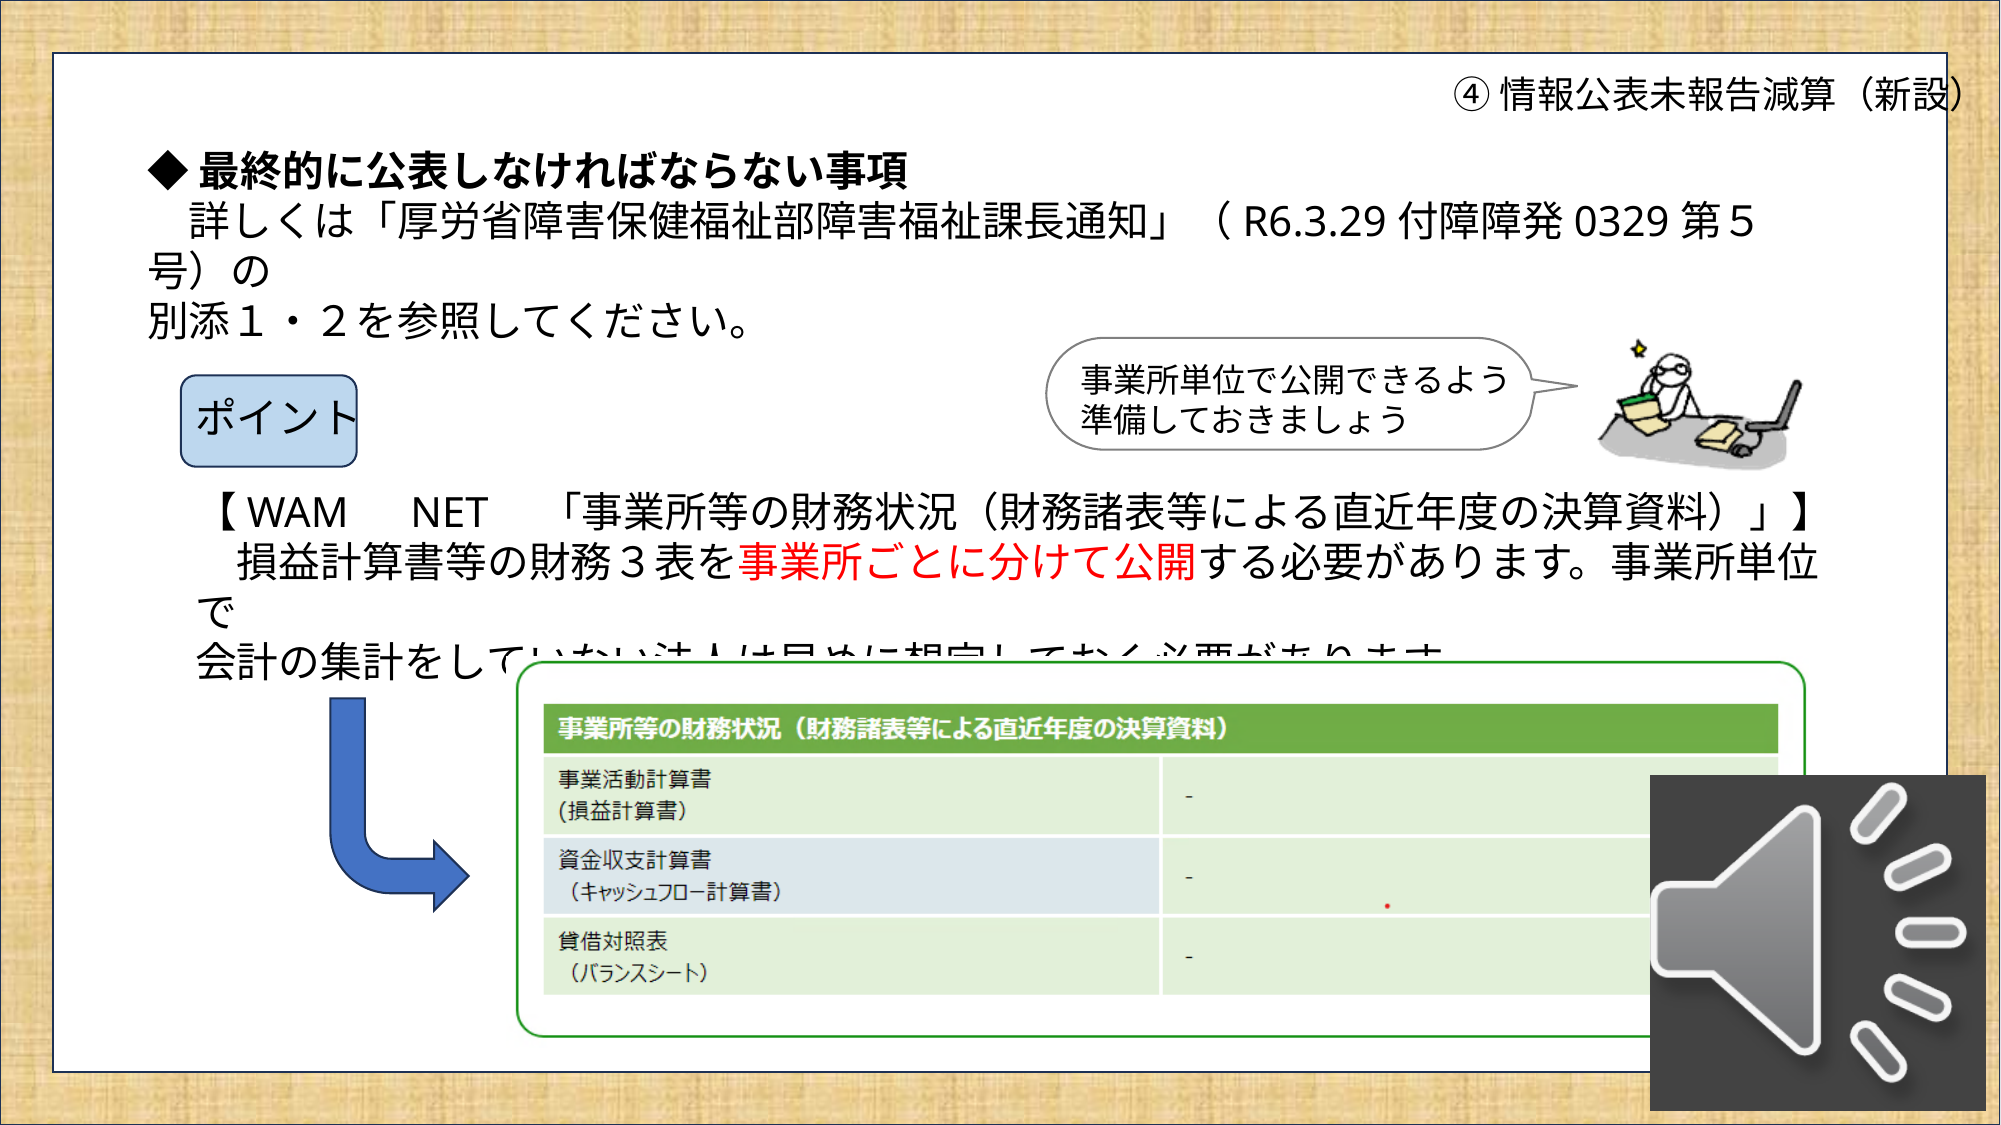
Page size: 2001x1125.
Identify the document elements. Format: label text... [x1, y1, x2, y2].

picture [1, 1, 1999, 1124]
text_box ④情報公表未報告減算（新設） [1438, 63, 2000, 169]
picture [1543, 316, 1857, 489]
text_box 事業所単位で公開できるよう 準備しておきましょう [1065, 351, 1543, 447]
text_box ポイント [180, 383, 533, 449]
text_box ◆最終的に公表しなければならない事項 詳しくは「厚労省障害保健福祉部障害福祉課長通知」（R6.3.29付障障発0329第５号）の 別添１・２を参照してください。 [132, 137, 1820, 403]
text_box [329, 697, 471, 914]
text_box [1083, 447, 1498, 451]
text_box [1045, 336, 1516, 437]
text_box 【WAM NET 「事業所等の財務状況（財務諸表等による直近年度の決算資料）」】 損益計算書等の財務３表を事業所ごとに分けて公開する必要があります。事業所単位で 会計の集計をしていない法人は早めに想定しておく必要があります。 [180, 378, 1868, 743]
